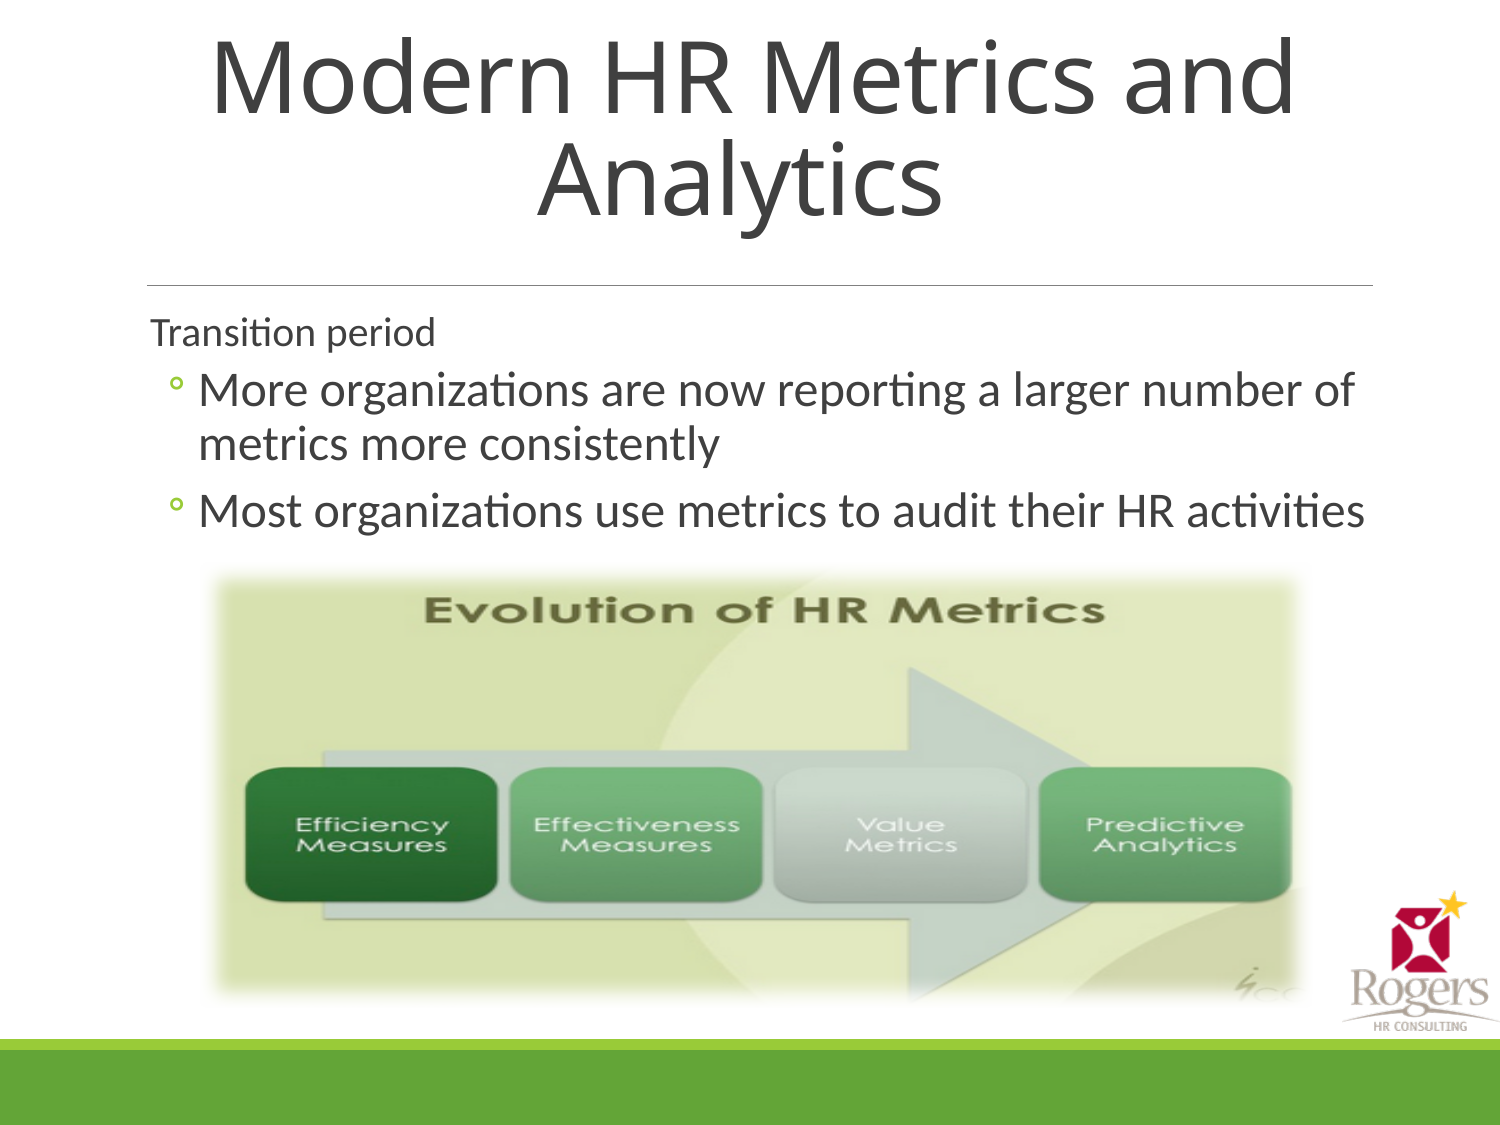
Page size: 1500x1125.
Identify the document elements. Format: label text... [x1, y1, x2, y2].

list Transition period More organizations are now reporting a larger number of metrics more consistently Most organizations use metrics to audit their HR activities [135, 302, 1373, 963]
picture [199, 561, 1313, 1009]
title Modern HR Metrics and Analytics [53, 5, 1454, 244]
picture [1342, 890, 1500, 1031]
